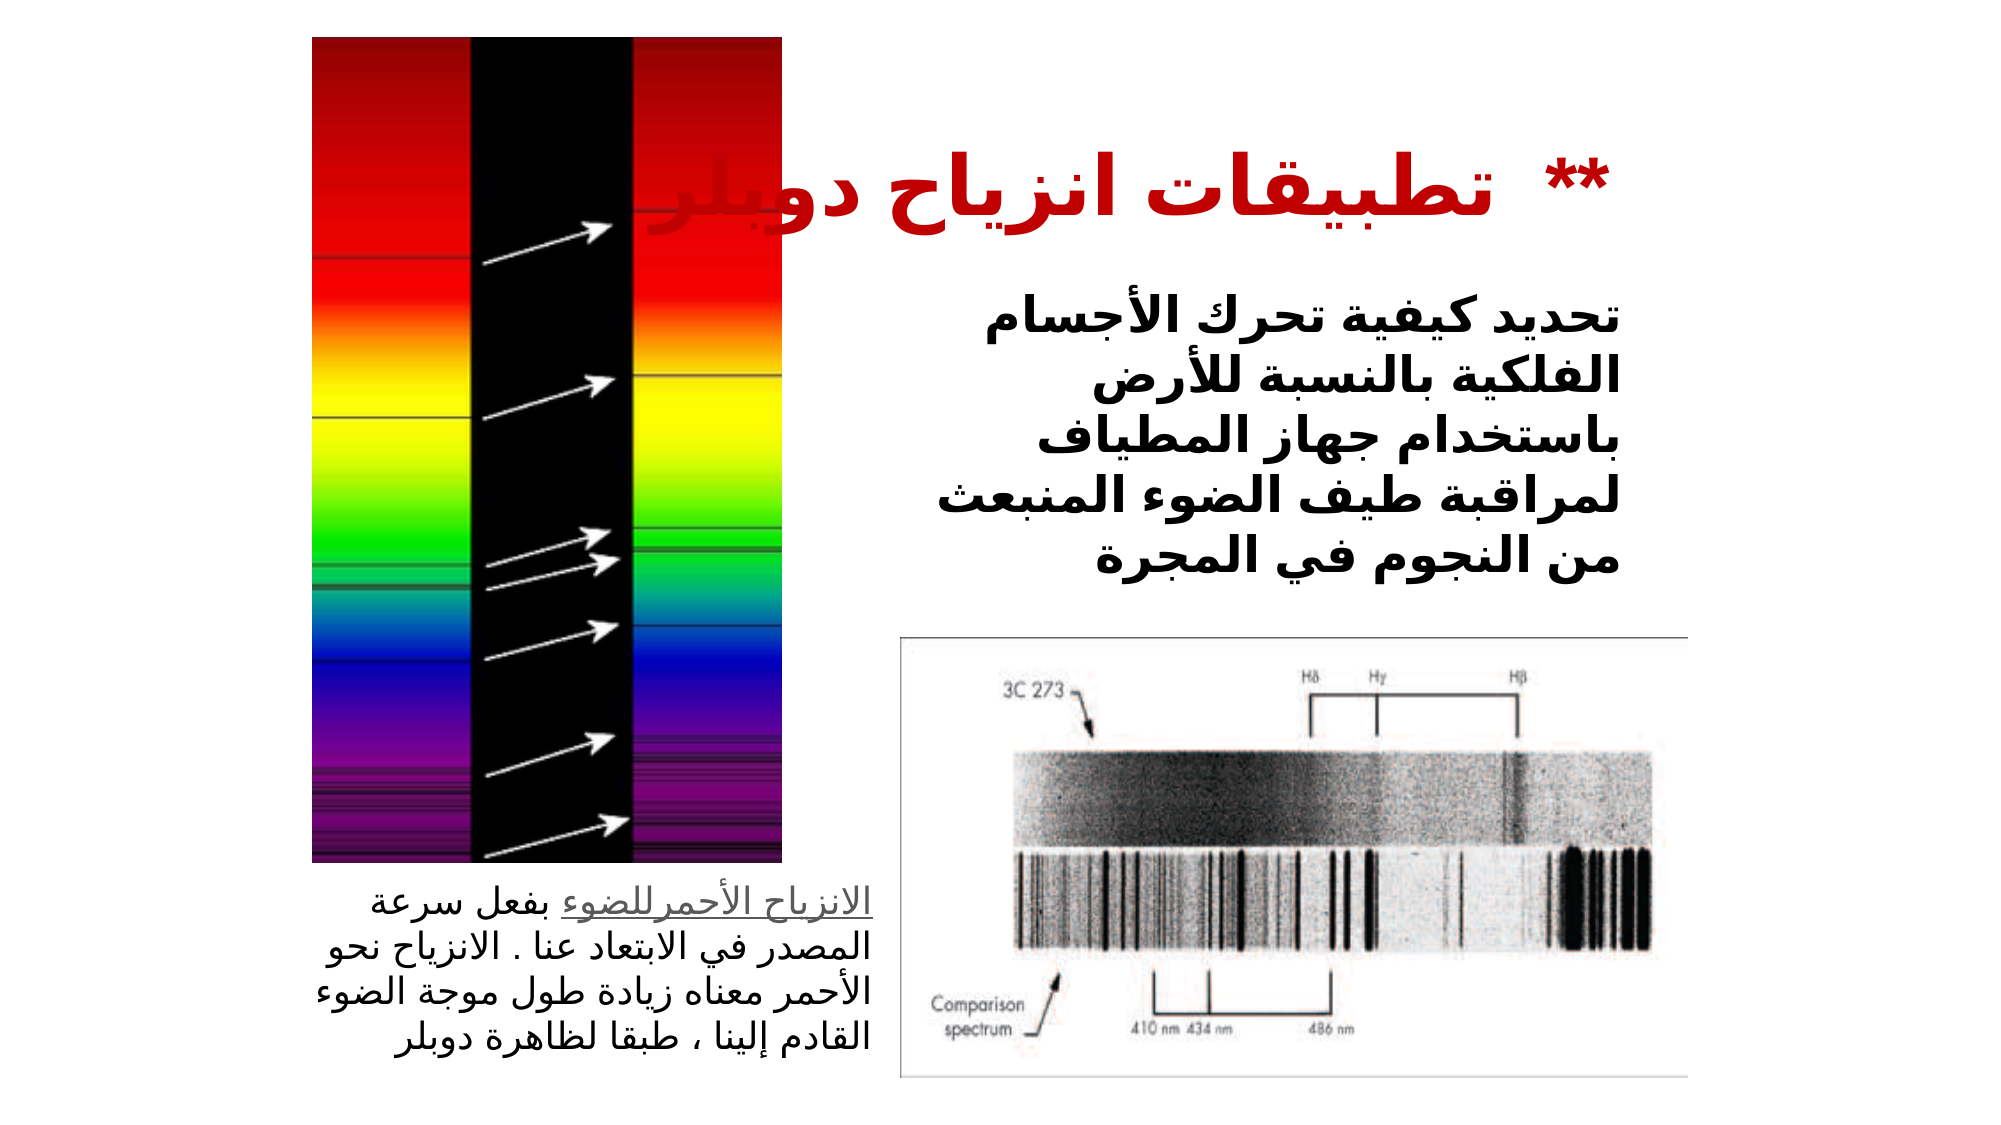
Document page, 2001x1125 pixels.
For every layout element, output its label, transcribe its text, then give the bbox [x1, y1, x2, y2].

text_box ** تطبيقات انزياح دوبلر [782, 125, 1625, 240]
text_box تحديد كيفية تحرك الأجسام الفلكية بالنسبة للأرض باستخدام جهاز المطياف لمراقبة طيف الضوء المنبعث من النجوم في المجرة [849, 274, 1638, 590]
picture [312, 37, 782, 863]
text_box الانزياح الأحمرللضوء بفعل سرعة المصدر في الابتعاد عنا . الانزياح نحو الأحمر معناه زيادة طول موجة الضوء القادم إلينا ، طبقا لظاهرة دوبلر [287, 824, 888, 1065]
picture [899, 637, 1688, 1079]
